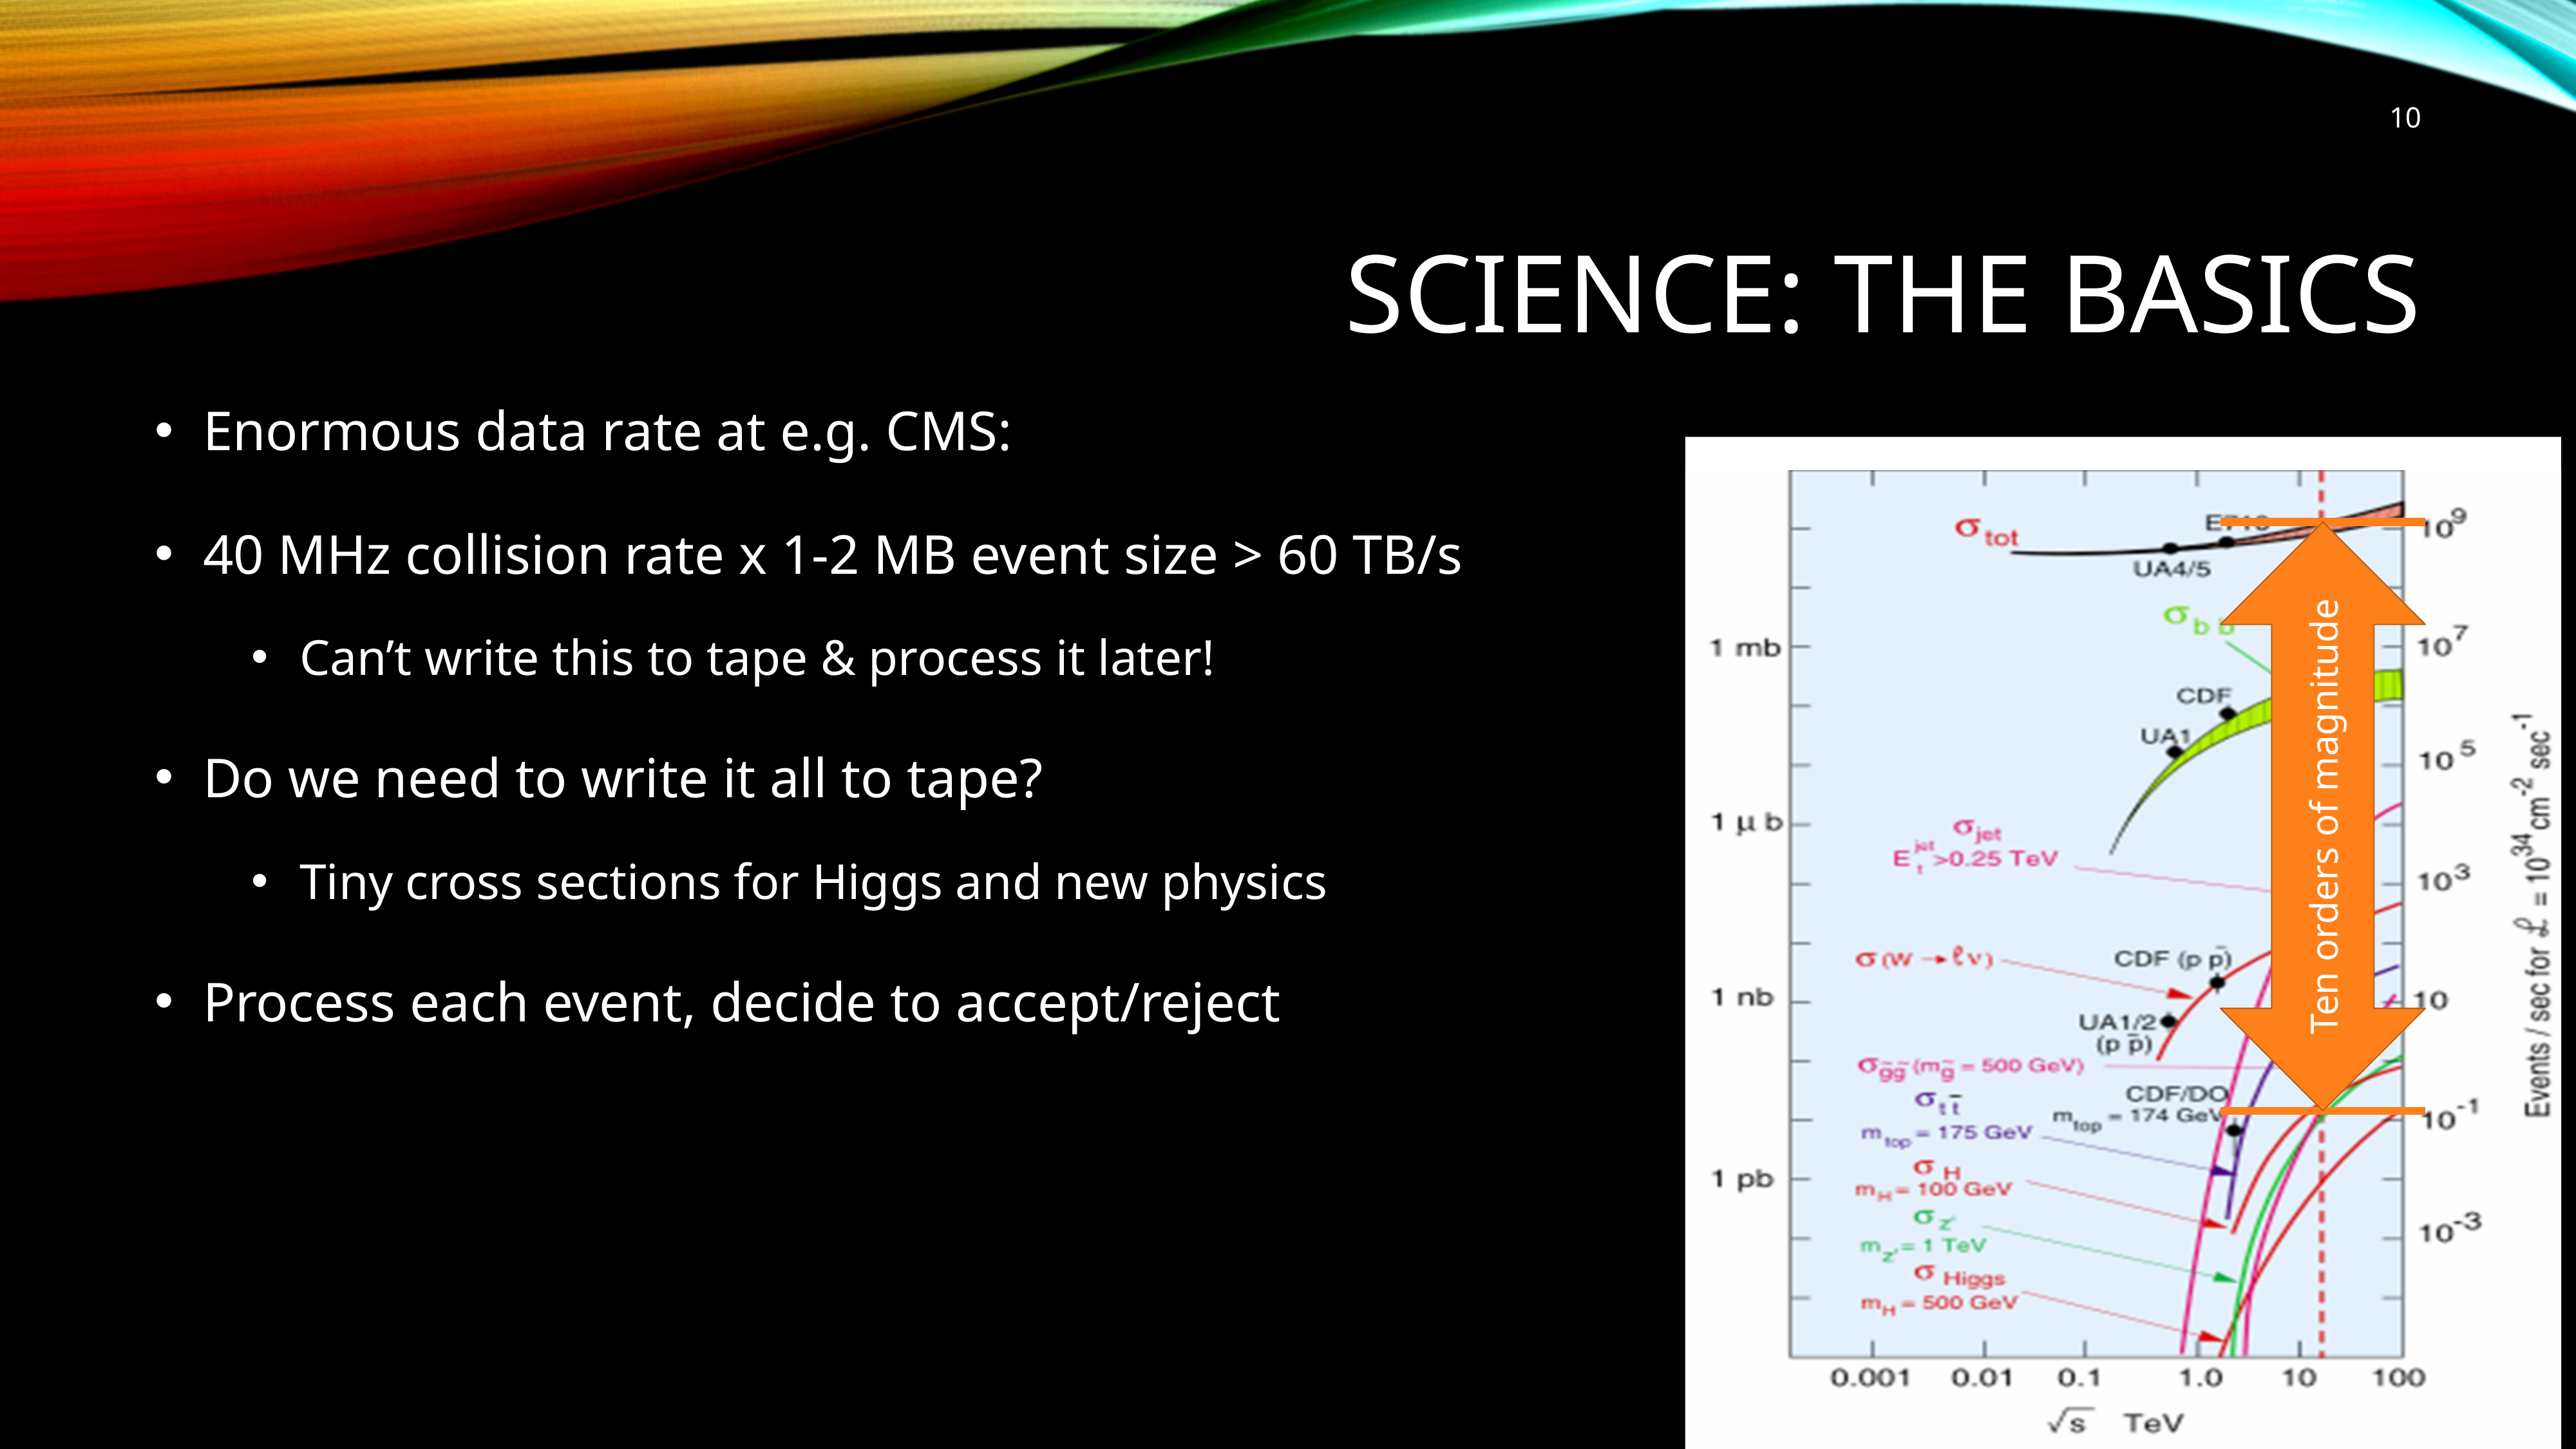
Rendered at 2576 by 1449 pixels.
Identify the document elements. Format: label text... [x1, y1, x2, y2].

title Science: The basics [612, 161, 2431, 435]
picture [1685, 470, 2562, 1449]
picture [0, 0, 2576, 305]
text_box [2220, 522, 2426, 1111]
text_box [1685, 436, 2562, 470]
slide_number 10 [1851, 80, 2431, 158]
list Enormous data rate at e.g. CMS: 40 MHz collision rate x 1-2 MB event size > 60 TB/s Can’t write this to tape & process it later! Do we need to write it all to tape? Tiny cross sections for Higgs and new physics Process each event, decide to accept/reject [145, 359, 1761, 1230]
